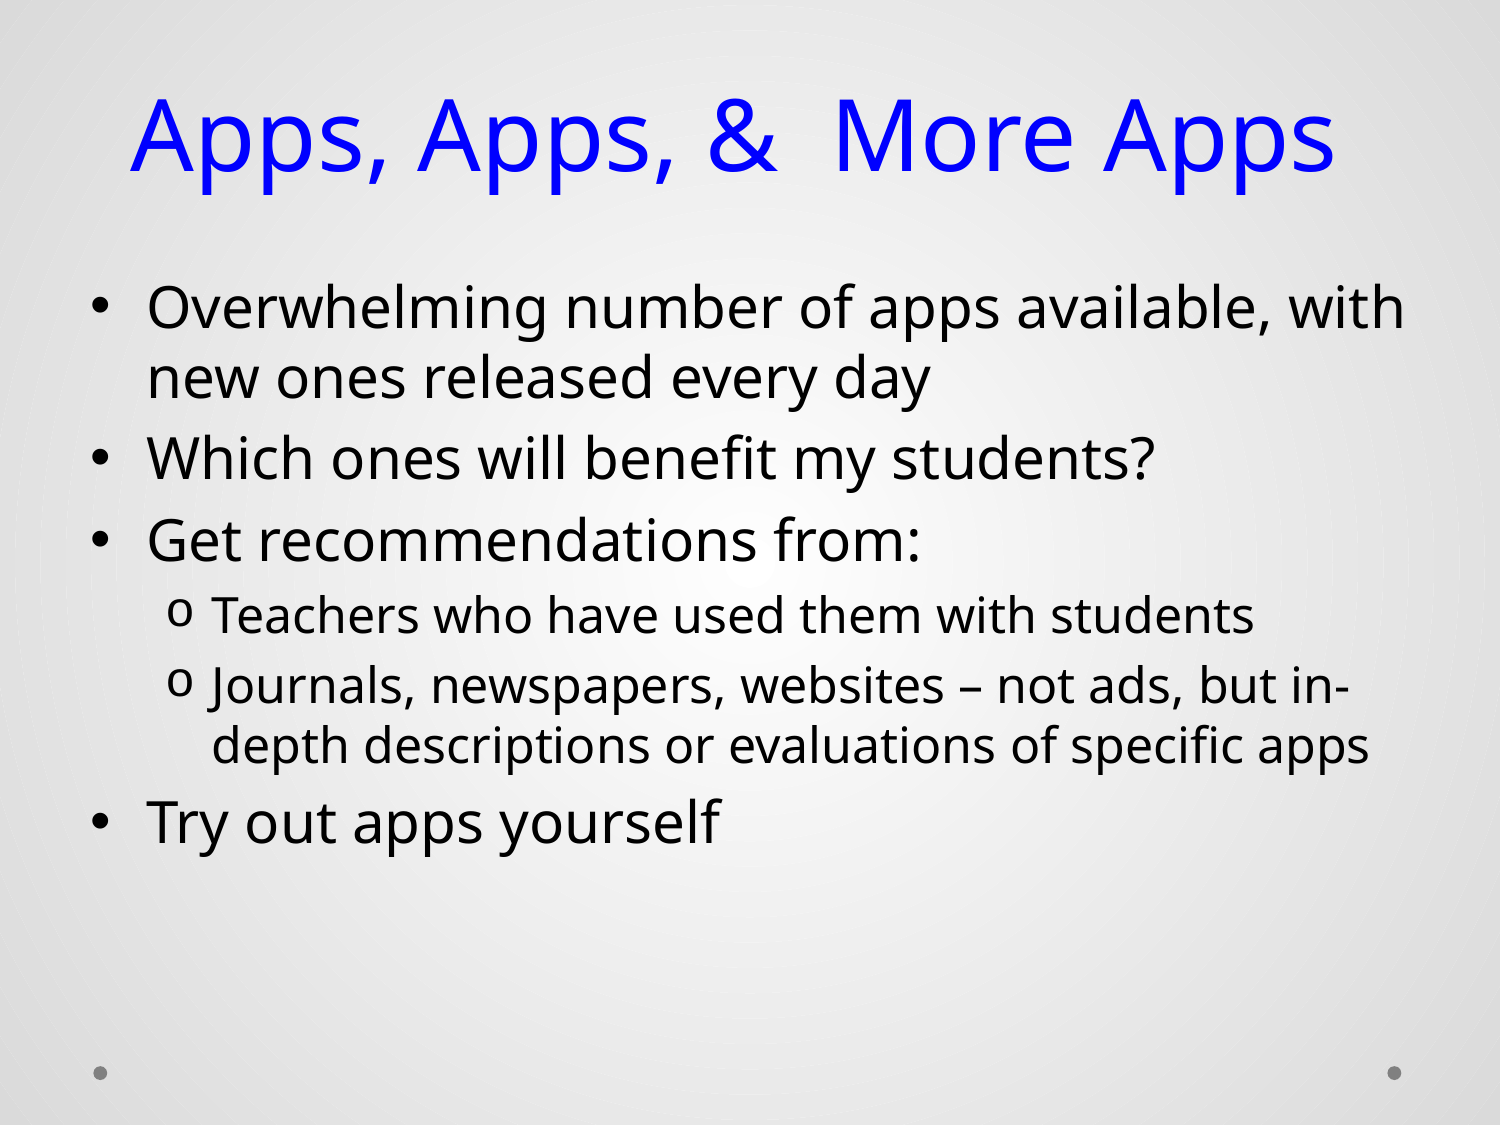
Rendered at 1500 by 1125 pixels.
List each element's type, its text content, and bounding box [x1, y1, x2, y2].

list Overwhelming number of apps available, with new ones released every day Which ones will benefit my students? Get recommendations from: Teachers who have used them with students Journals, newspapers, websites – not ads, but in-depth descriptions or evaluations of specific apps Try out apps yourself [75, 262, 1425, 1012]
title Apps, Apps, & More Apps [59, 0, 1410, 263]
